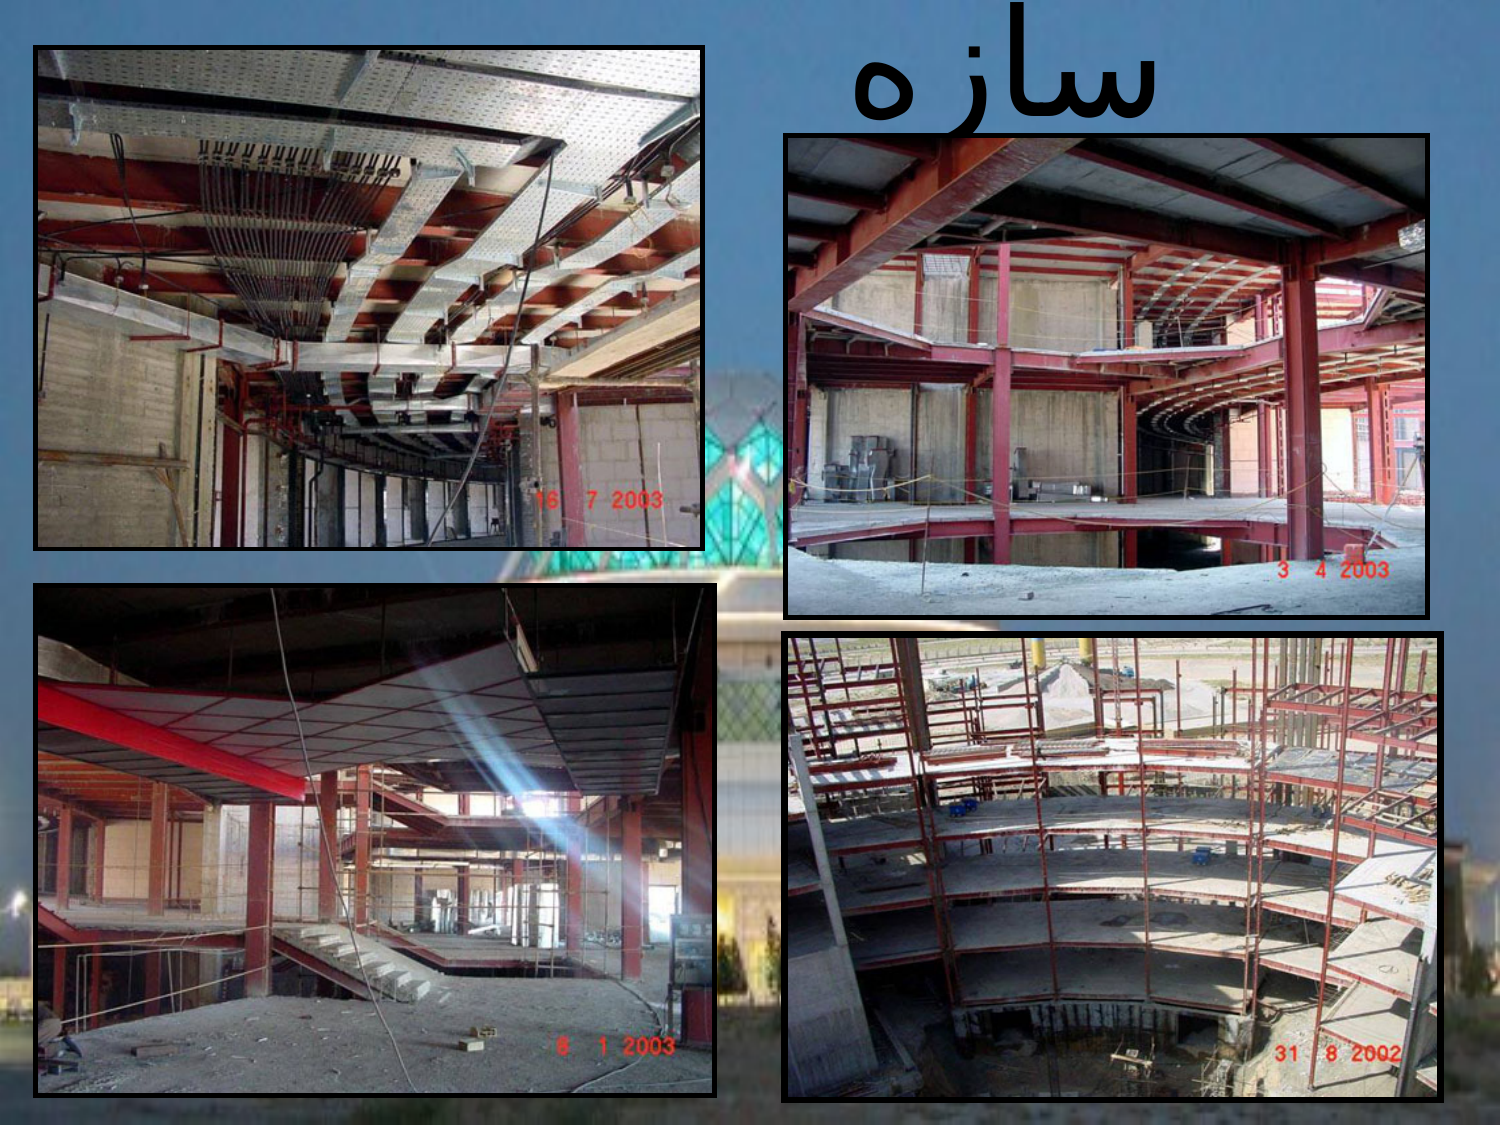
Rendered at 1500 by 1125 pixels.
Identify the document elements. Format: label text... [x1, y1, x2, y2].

picture [0, 0, 1500, 1125]
title سازه [750, 0, 1263, 113]
